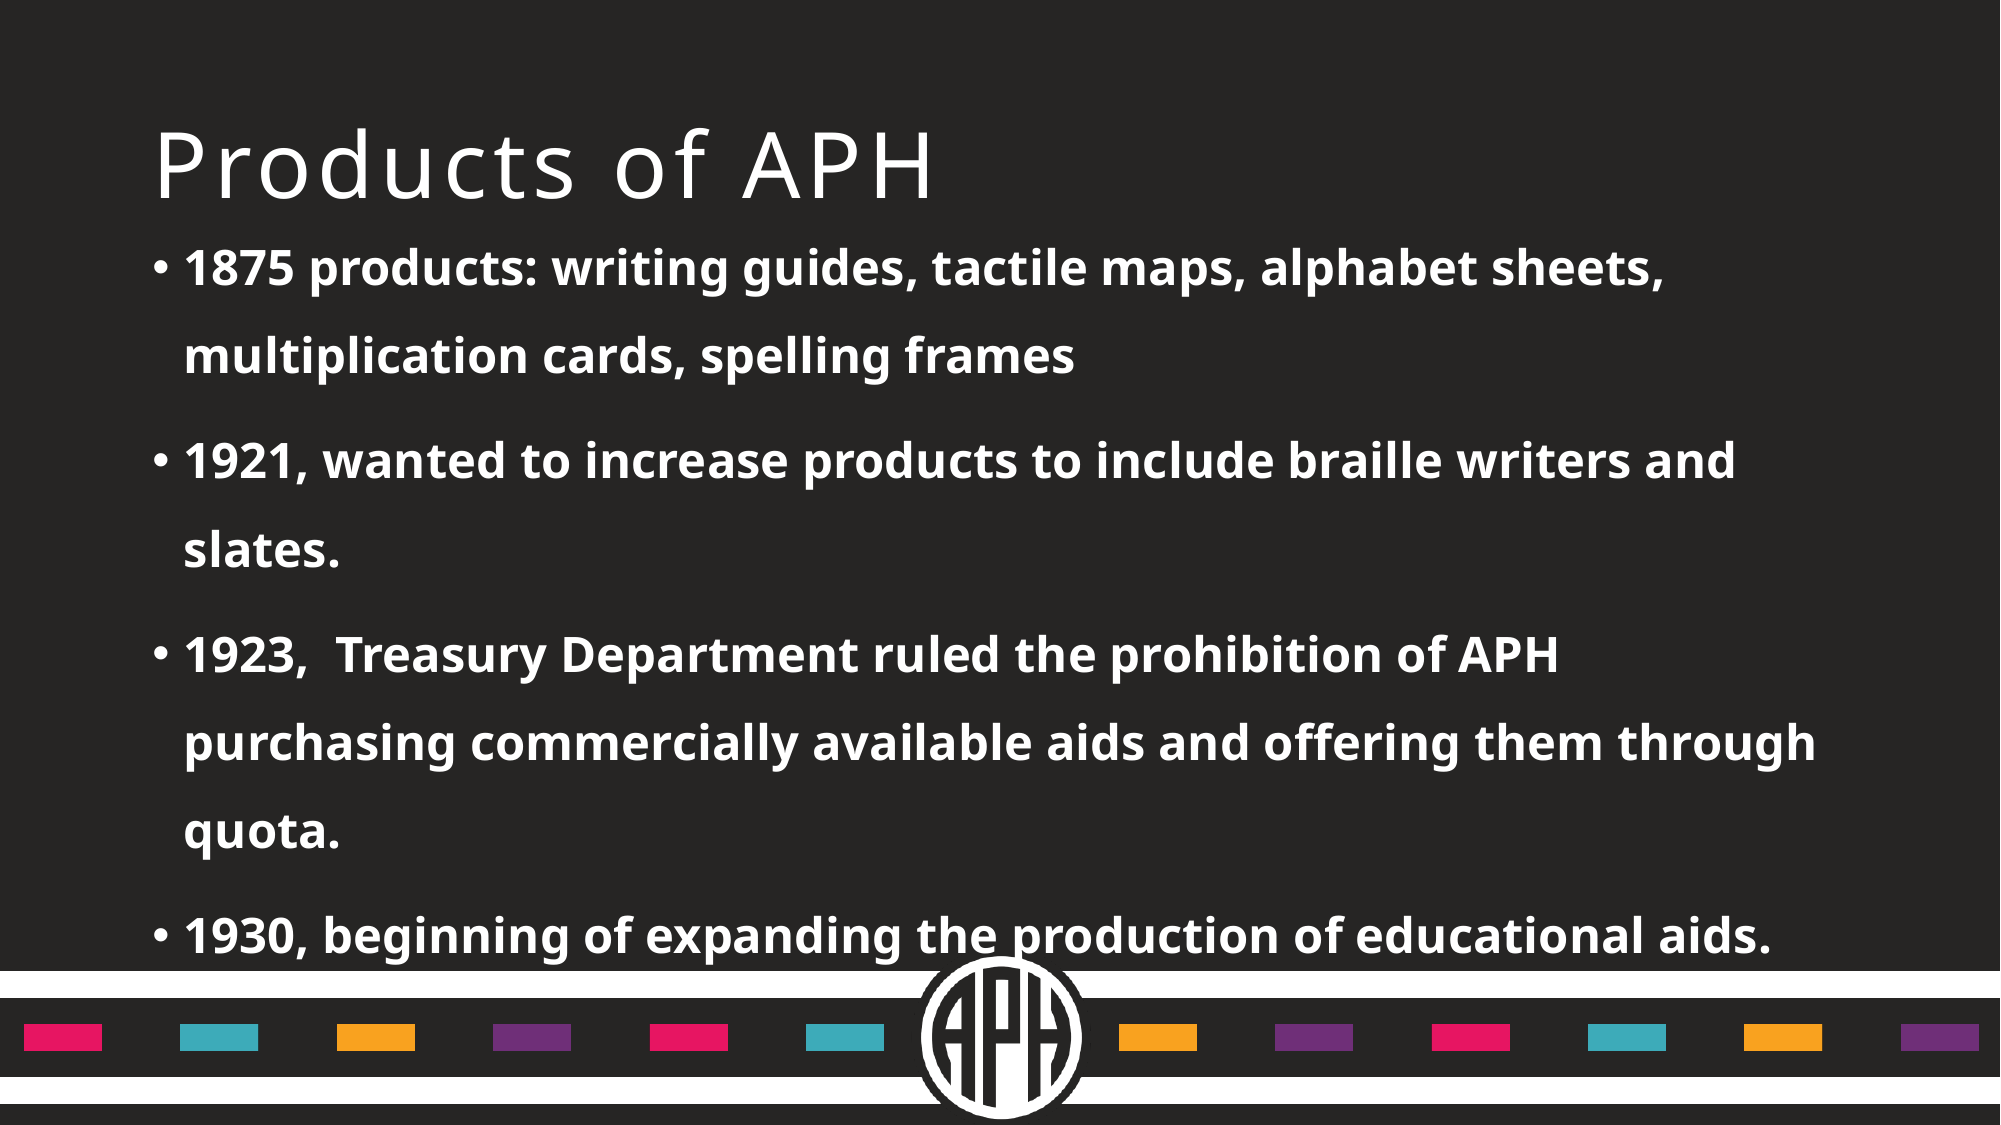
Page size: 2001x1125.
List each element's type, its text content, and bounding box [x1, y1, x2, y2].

list 1875 products: writing guides, tactile maps, alphabet sheets, multiplication cards, spelling frames 1921, wanted to increase products to include braille writers and slates. 1923, Treasury Department ruled the prohibition of APH purchasing commercially available aids and offering them through quota. 1930, beginning of expanding the production of educational aids. [137, 200, 1863, 975]
title Products of APH [137, 59, 1863, 200]
